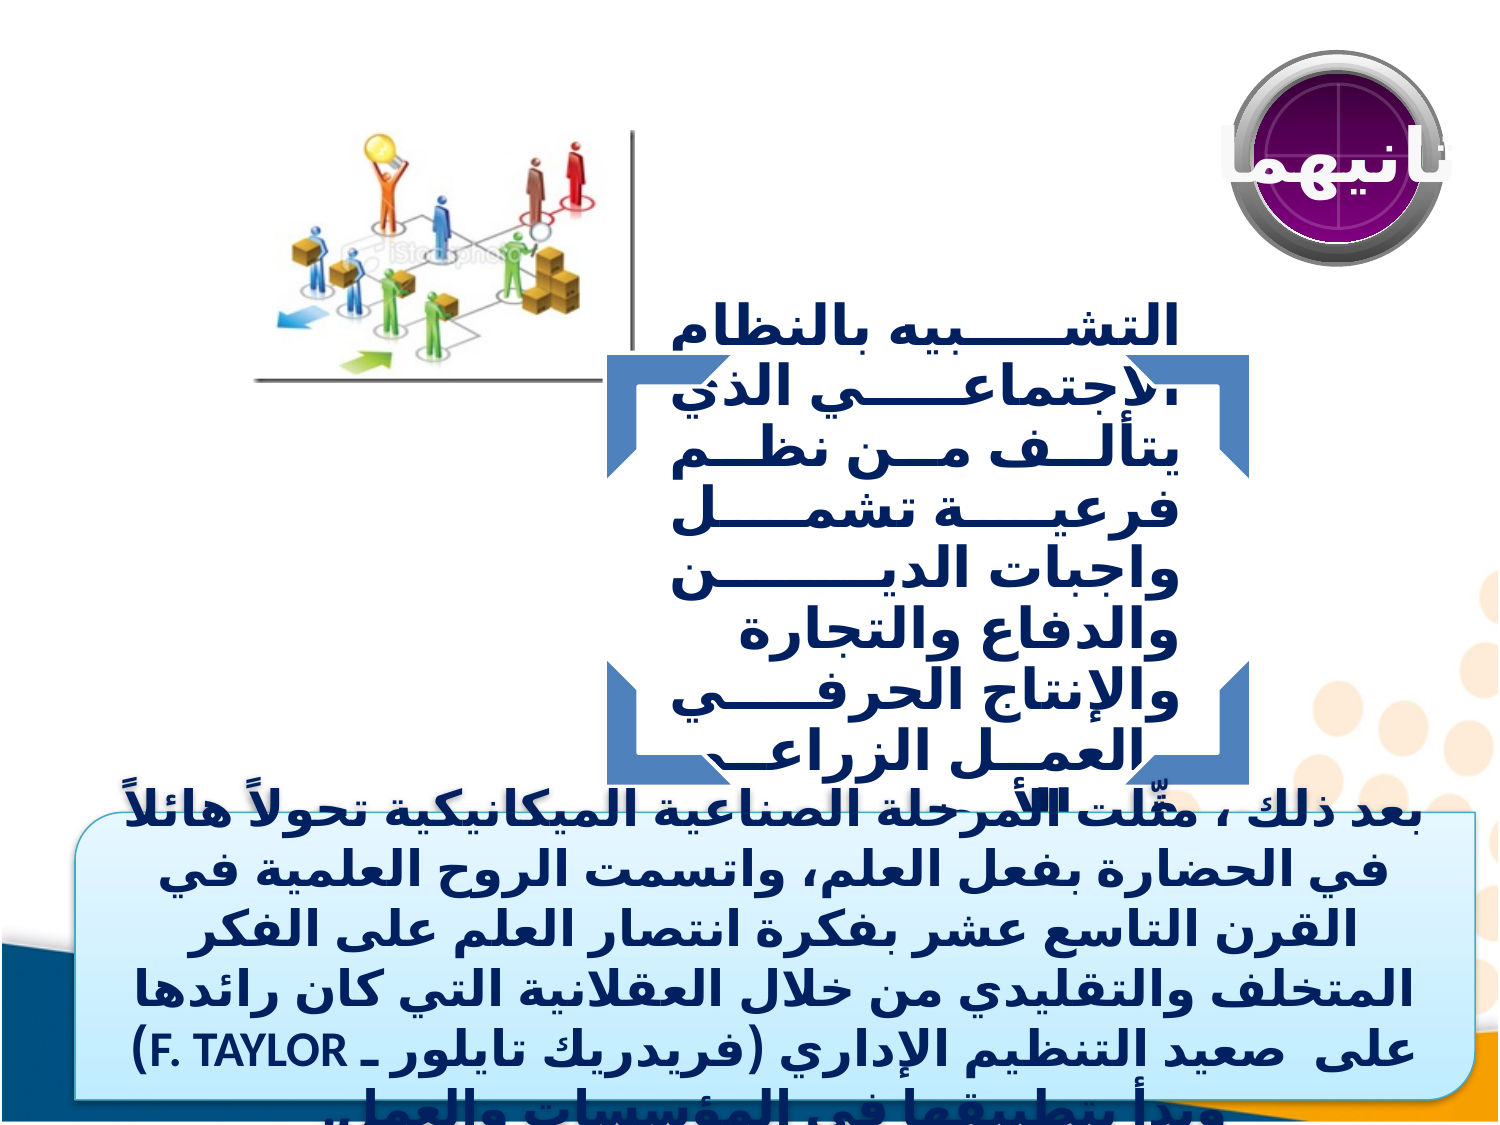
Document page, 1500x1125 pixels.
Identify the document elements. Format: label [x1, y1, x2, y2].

picture [1, 0, 1499, 1125]
text_box [1227, 49, 1446, 267]
text_box [1265, 83, 1411, 230]
text_box [251, 123, 1252, 791]
